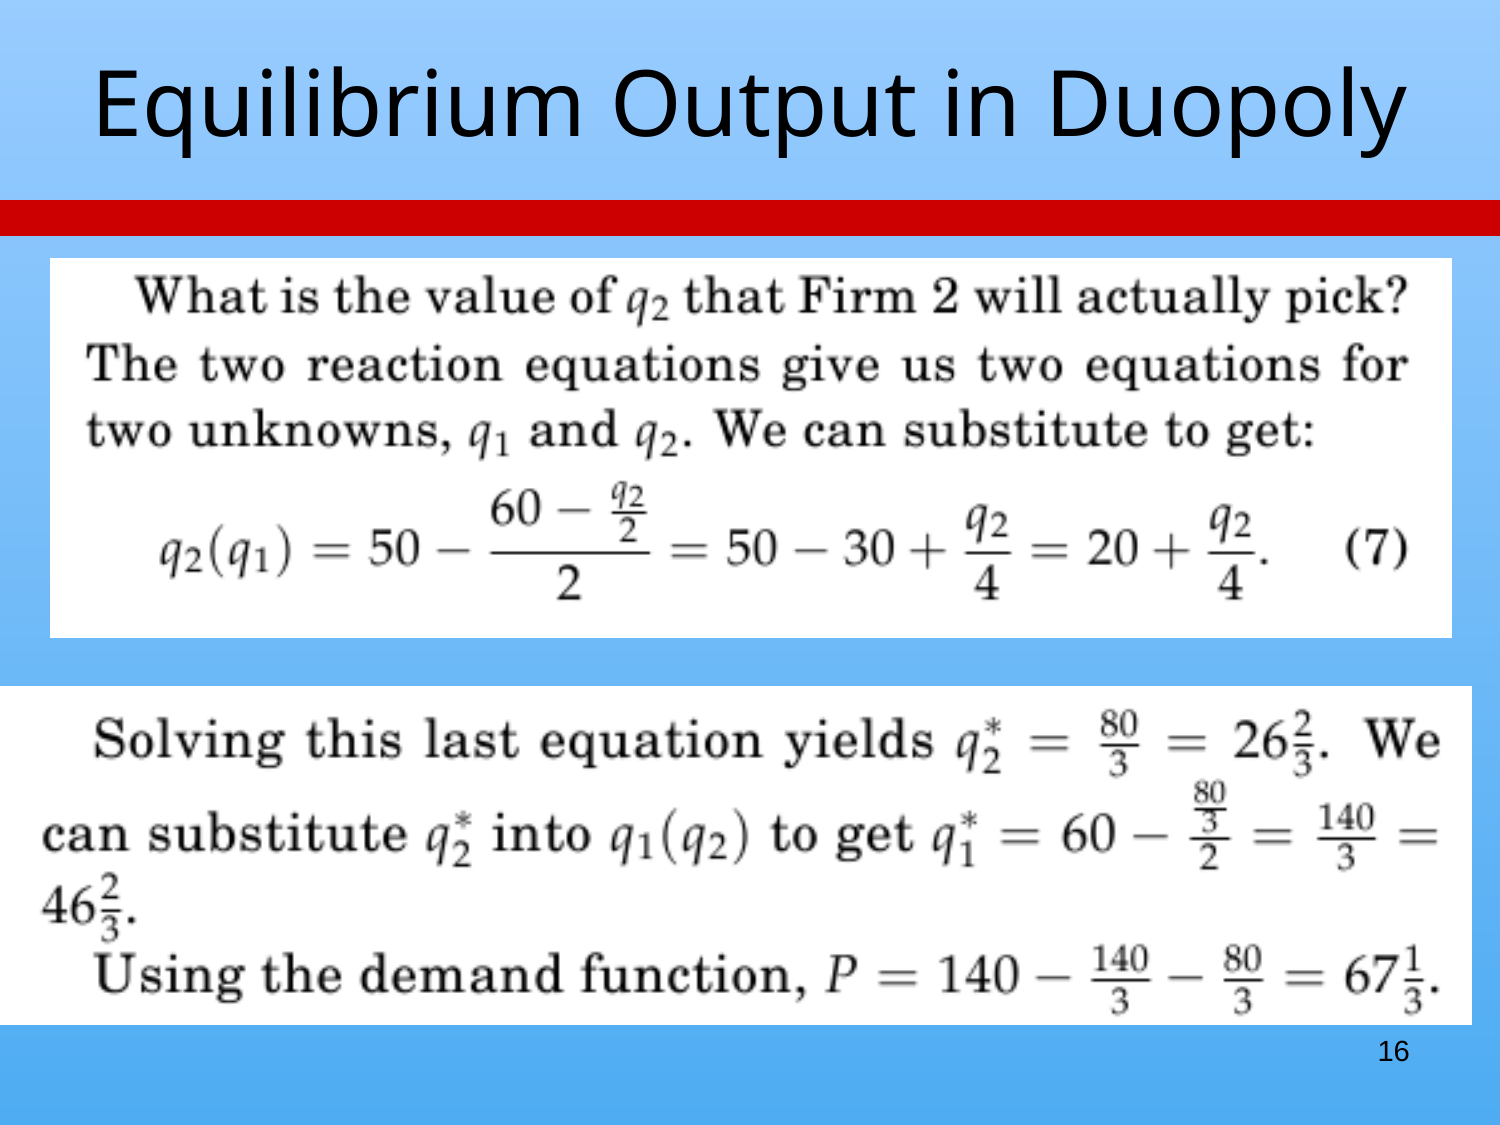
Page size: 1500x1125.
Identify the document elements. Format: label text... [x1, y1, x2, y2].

picture [0, 686, 1472, 1025]
picture [49, 258, 1452, 638]
text_box 16 [1074, 1032, 1425, 1103]
title Equilibrium Output in Duopoly [0, 0, 1500, 200]
